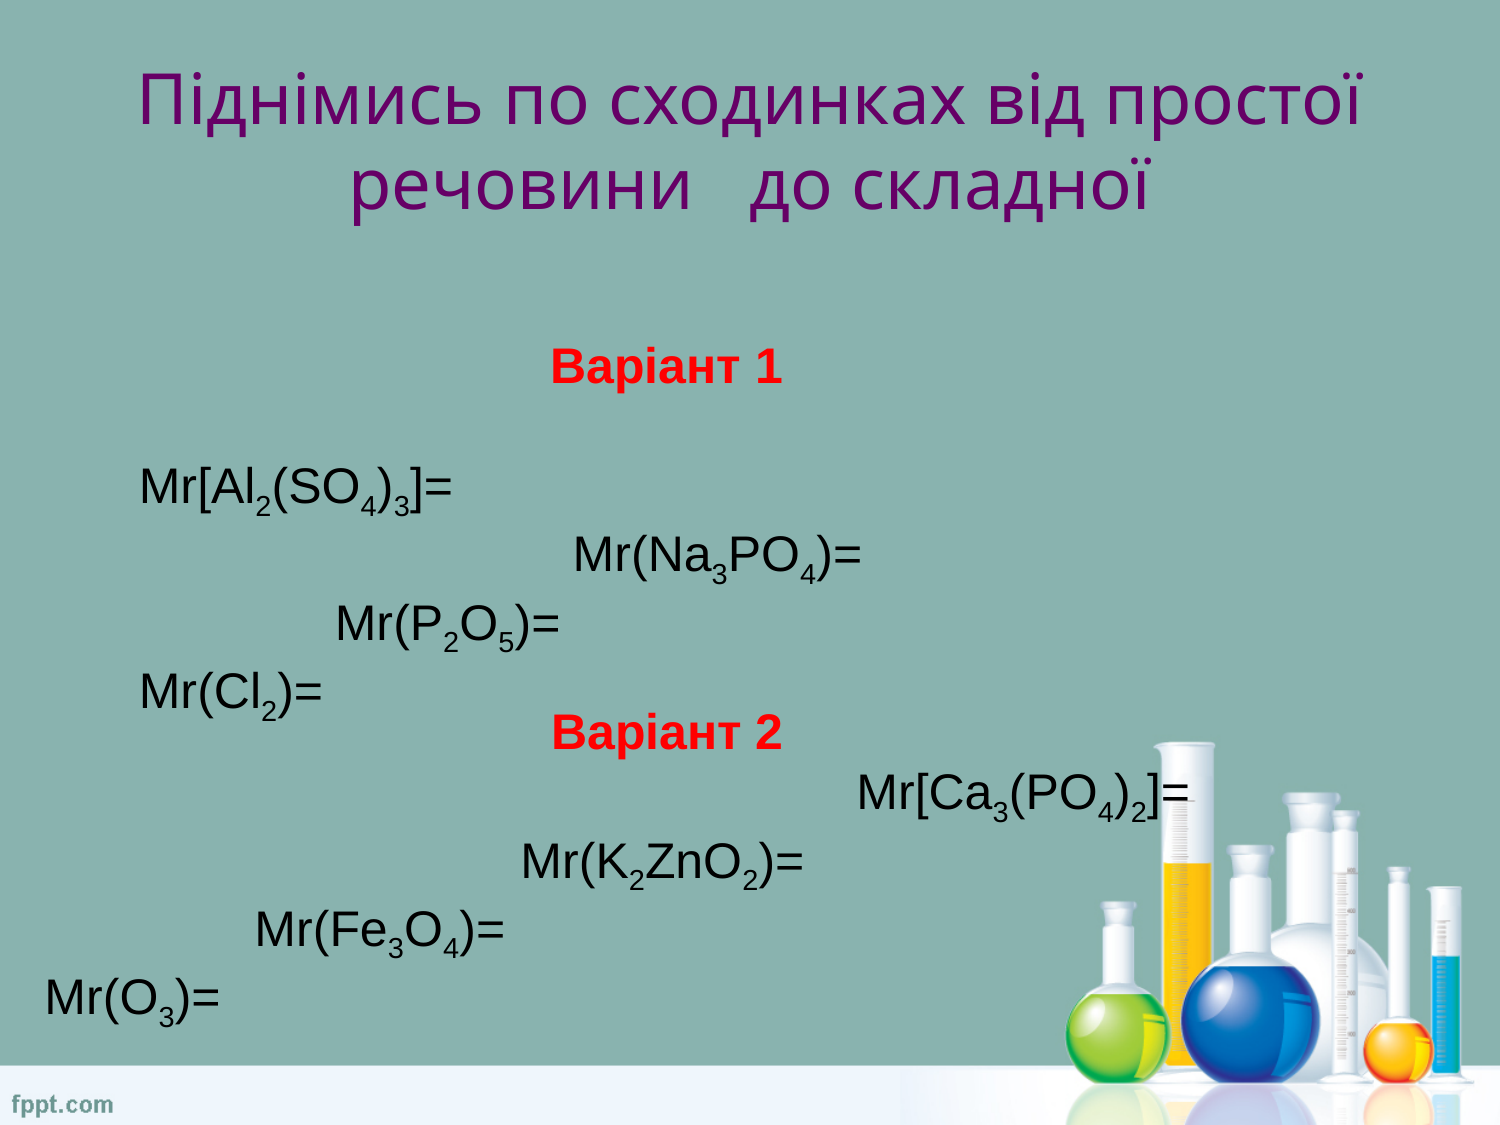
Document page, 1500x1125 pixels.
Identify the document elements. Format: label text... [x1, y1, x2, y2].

text_box Варіант 2 Mr[Ca3(PO4)2]= Mr(K2ZnO2)= Mr(Fe3O4)= Mr(O3)= [29, 692, 1306, 1041]
text_box Варіант 1 Mr[Al2(SO4)3]= Mr(Na3PO4)= Mr(P2O5)= Mr(Cl2)= [123, 326, 1210, 692]
title Піднімись по сходинках від простої речовини до складної [75, 45, 1425, 233]
picture [0, 0, 1500, 1125]
